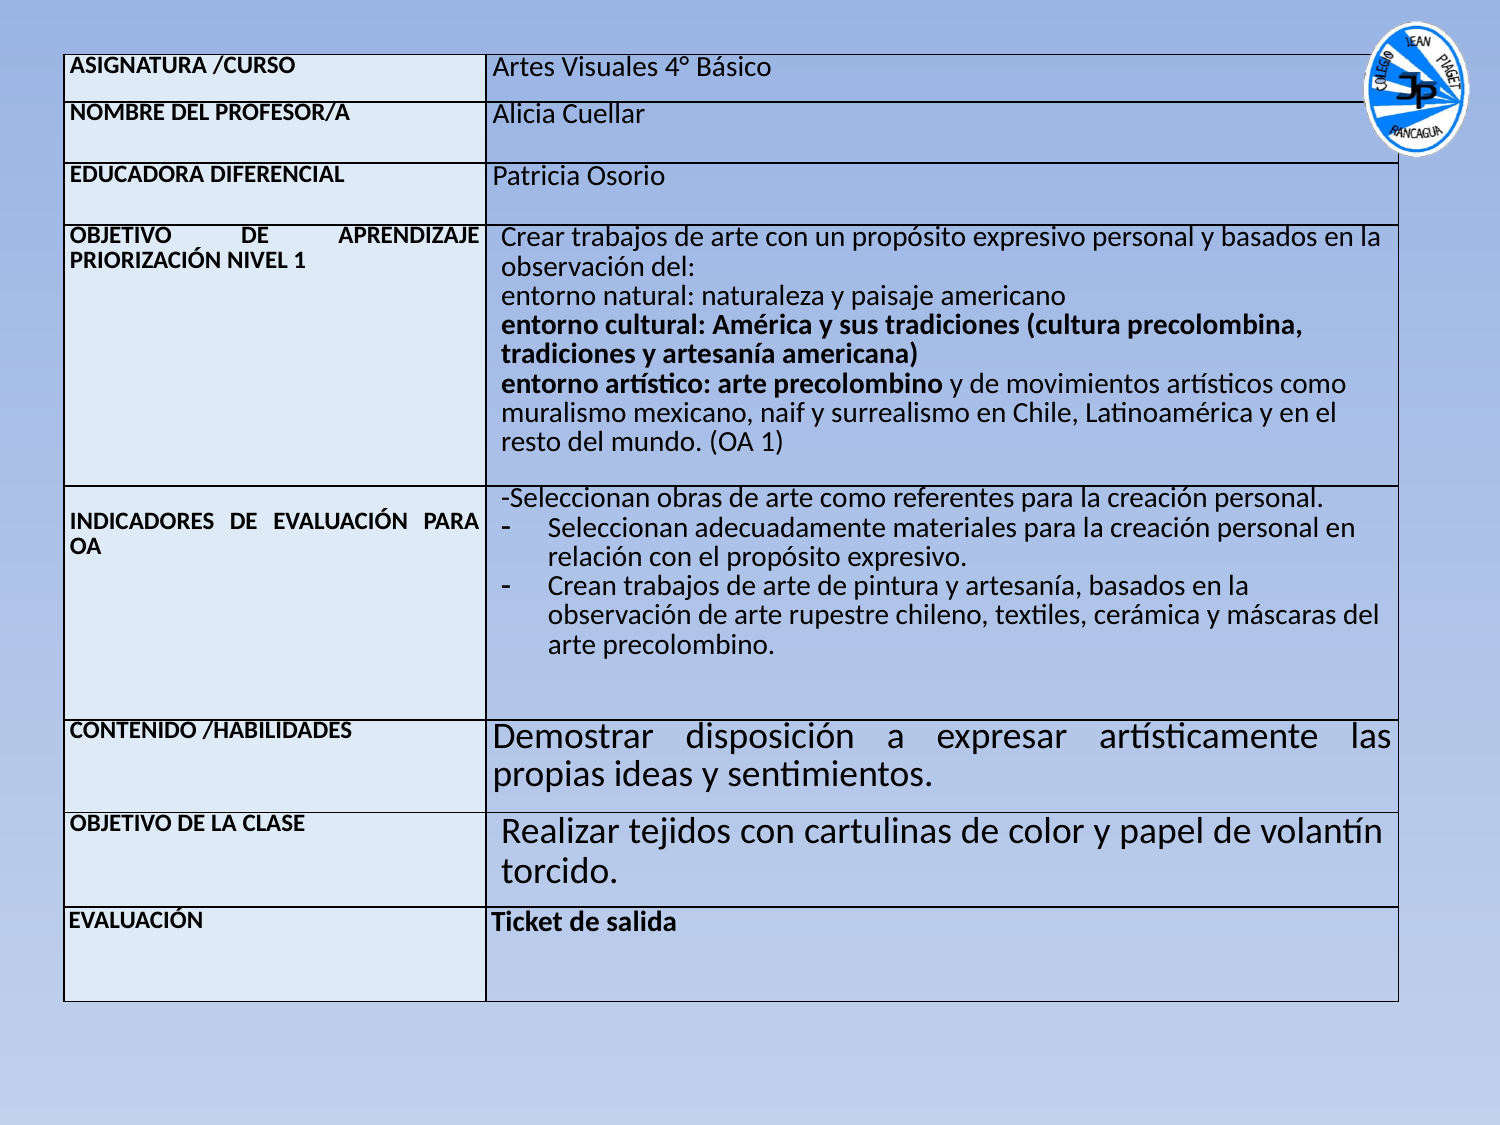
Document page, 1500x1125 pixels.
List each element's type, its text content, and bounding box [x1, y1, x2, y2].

table_cell Realizar tejidos con cartulinas de color y papel de volantín torcido. [487, 813, 1398, 906]
table_cell -Seleccionan obras de arte como referentes para la creación personal. Seleccionan adecuadamente materiales para la creación personal en relación con el propósito expresivo. Crean trabajos de arte de pintura y artesanía, basados en la observación de arte rupestre chileno, textiles, cerámica y máscaras del arte precolombino. [487, 487, 1398, 719]
table_cell Ticket de salida [487, 908, 1398, 1001]
table_cell Patricia Osorio [487, 164, 1398, 224]
table_cell Crear trabajos de arte con un propósito expresivo personal y basados en la observación del: entorno natural: naturaleza y paisaje americano entorno cultural: América y sus tradiciones (cultura precolombina, tradiciones y artesanía americana) entorno artístico: arte precolombino y de movimientos artísticos como muralismo mexicano, naif y surrealismo en Chile, Latinoamérica y en el resto del mundo. (OA 1) [487, 226, 1398, 485]
table_header Artes Visuales 4° Básico [487, 55, 1332, 101]
table_cell NOMBRE DEL PROFESOR/A [65, 103, 485, 162]
table_header ASIGNATURA /CURSO [65, 55, 485, 101]
table_cell INDICADORES DE EVALUACIÓN PARA OA [65, 487, 485, 719]
table_cell CONTENIDO /HABILIDADES [65, 721, 485, 812]
table_cell OBJETIVO DE LA CLASE [65, 813, 485, 906]
picture [1337, 18, 1500, 160]
table_cell Alicia Cuellar [487, 103, 1333, 162]
table_cell EDUCADORA DIFERENCIAL [65, 164, 485, 224]
table_cell EVALUACIÓN [65, 908, 485, 1001]
table_cell OBJETIVO DE APRENDIZAJE PRIORIZACIÓN NIVEL 1 [65, 226, 485, 485]
table_cell Demostrar disposición a expresar artísticamente las propias ideas y sentimientos. [487, 721, 1398, 812]
